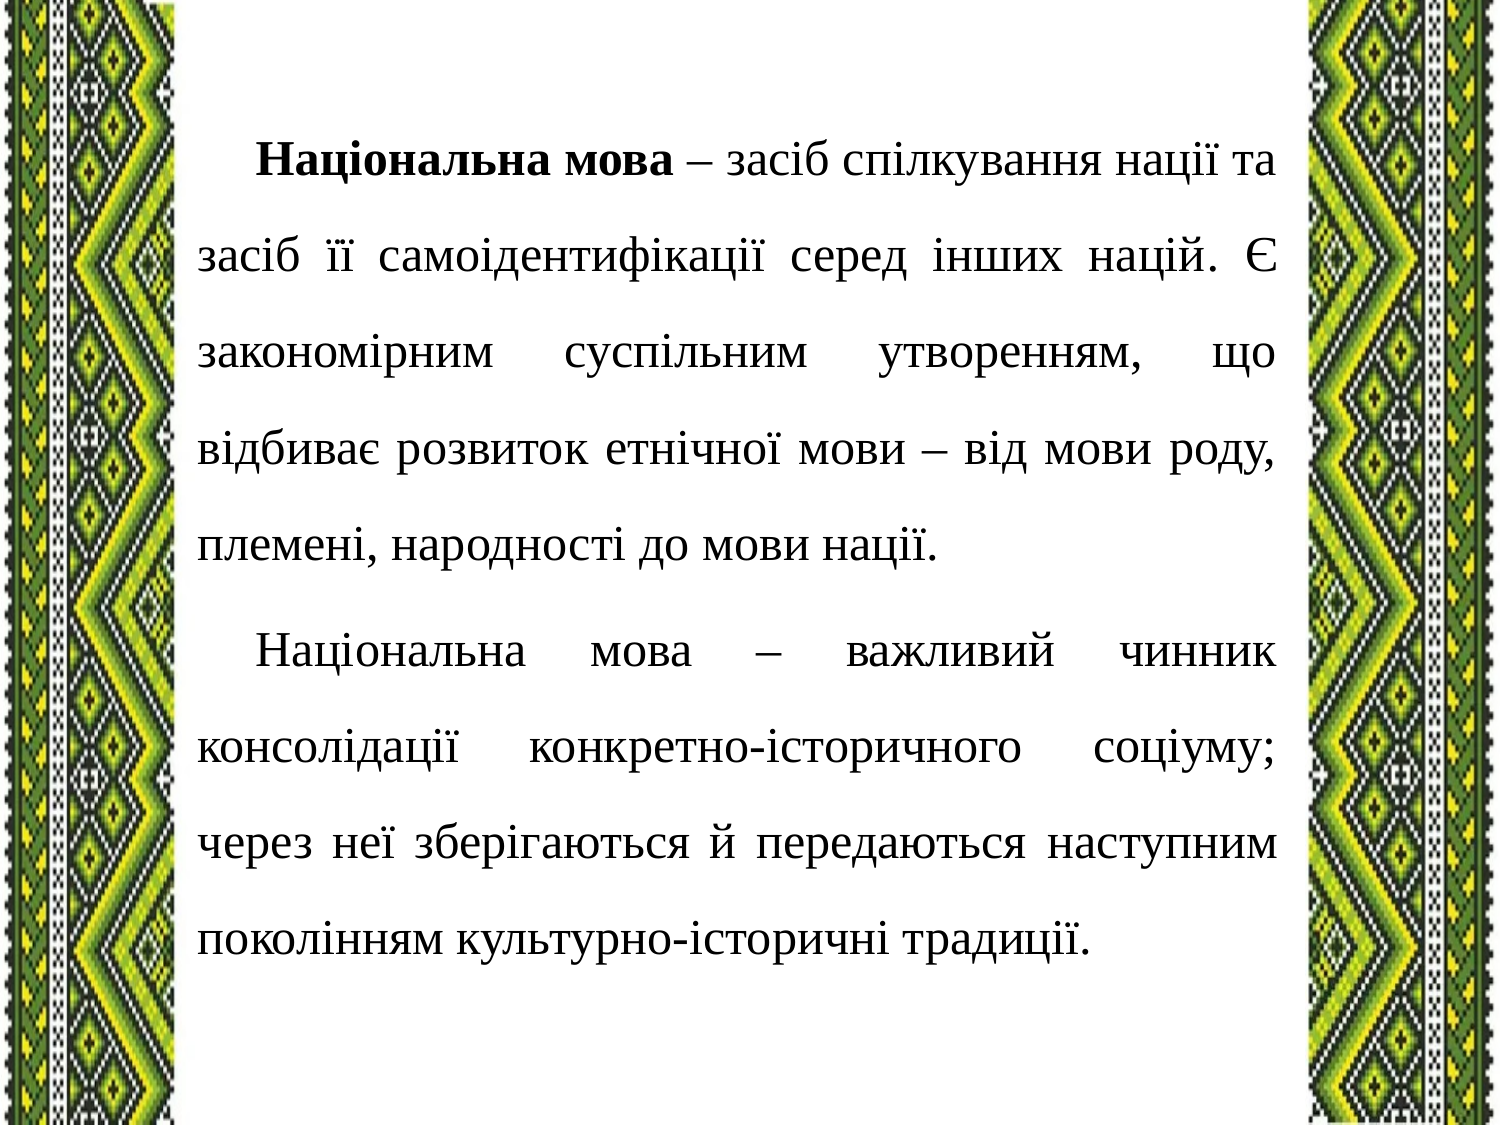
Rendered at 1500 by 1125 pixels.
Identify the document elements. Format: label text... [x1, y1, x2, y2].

text_box [200, 46, 1299, 235]
list Національна мова – засіб спілкування нації та засіб її самоідентифікації серед інших націй. Є закономірним суспільним утворенням, що відбиває розвиток етнічної мови – від мови роду, племені, народності до мови нації. Національна мова – важливий чинник консолідації конкретно-історичного соціуму; через неї зберігаються й передаються наступним поколінням культурно-історичні традиції. [200, 235, 1294, 1102]
picture [1304, 0, 1500, 1125]
picture [0, 0, 196, 1125]
